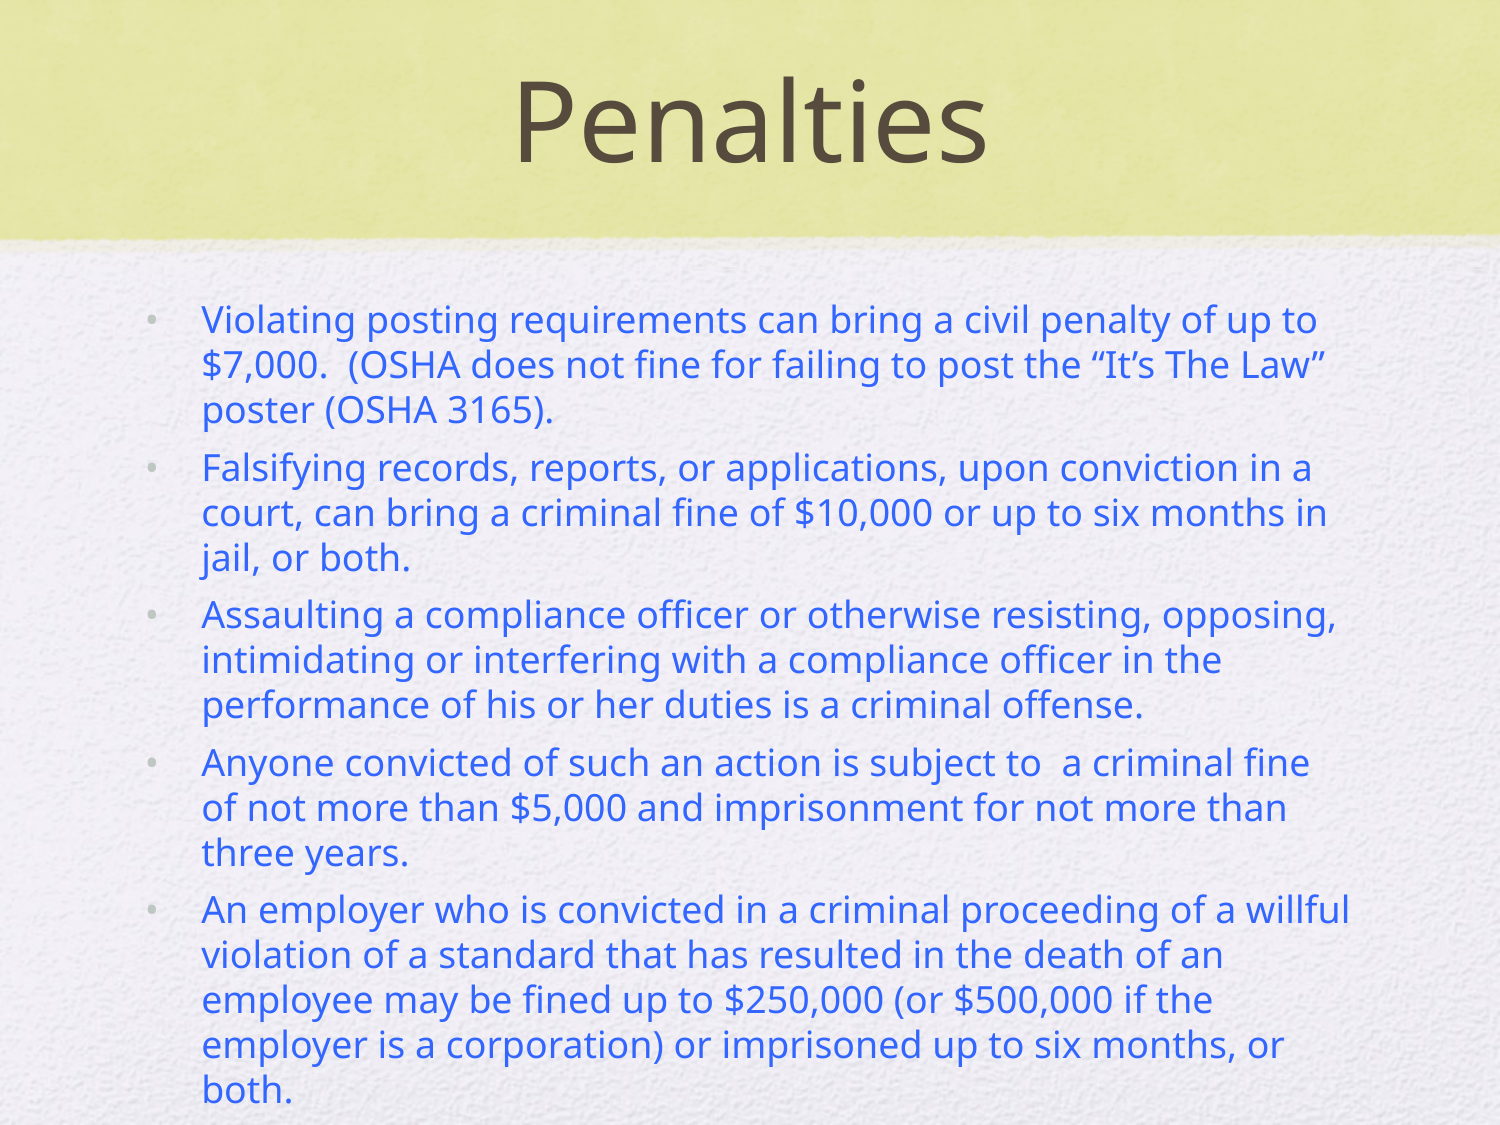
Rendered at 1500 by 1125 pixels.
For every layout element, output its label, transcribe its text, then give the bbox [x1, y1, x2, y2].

list Violating posting requirements can bring a civil penalty of up to $7,000. (OSHA does not fine for failing to post the “It’s The Law” poster (OSHA 3165). Falsifying records, reports, or applications, upon conviction in a court, can bring a criminal fine of $10,000 or up to six months in jail, or both. Assaulting a compliance officer or otherwise resisting, opposing, intimidating or interfering with a compliance officer in the performance of his or her duties is a criminal offense. Anyone convicted of such an action is subject to a criminal fine of not more than $5,000 and imprisonment for not more than three years. An employer who is convicted in a criminal proceeding of a willful violation of a standard that has resulted in the death of an employee may be fined up to $250,000 (or $500,000 if the employer is a corporation) or imprisoned up to six months, or both. A second conviction doubles the possible term of imprisonment. [129, 288, 1372, 1060]
picture [0, 225, 1500, 1125]
title Penalties [129, 6, 1372, 239]
